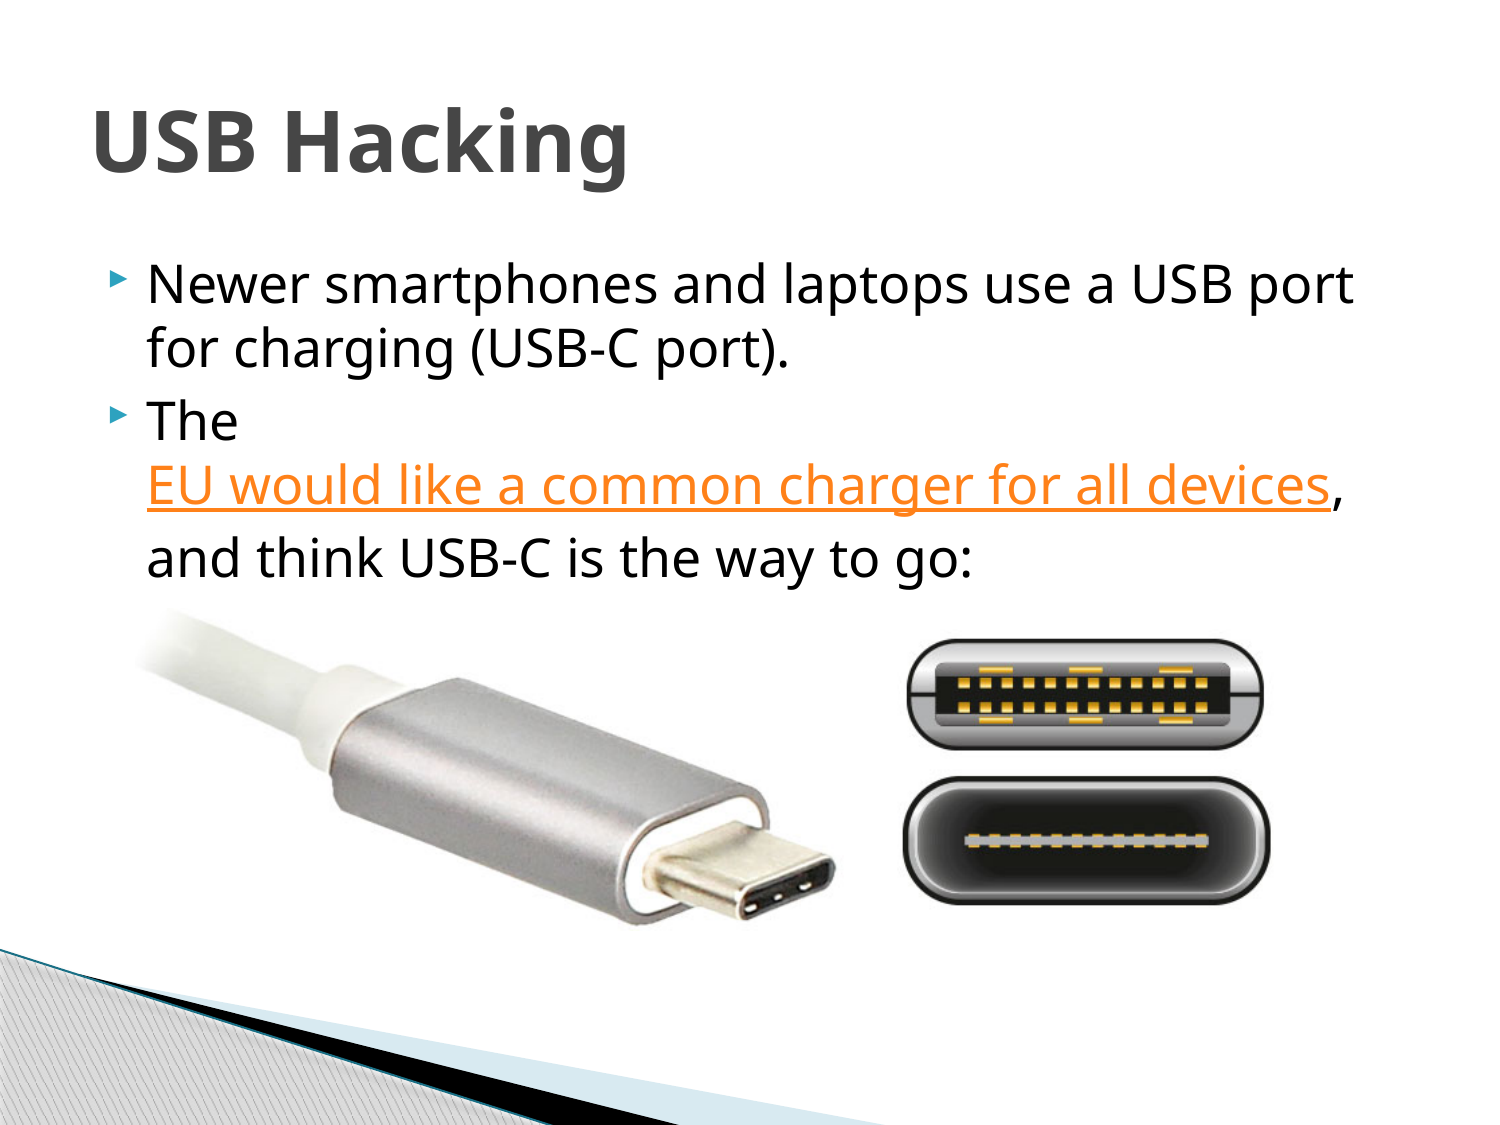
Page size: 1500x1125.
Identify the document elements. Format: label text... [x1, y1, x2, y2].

list Newer smartphones and laptops use a USB port for charging (USB-C port). The EU would like a common charger for all devices, and think USB-C is the way to go: [75, 243, 1425, 598]
picture [135, 608, 1303, 931]
title USB Hacking [75, 45, 1425, 233]
